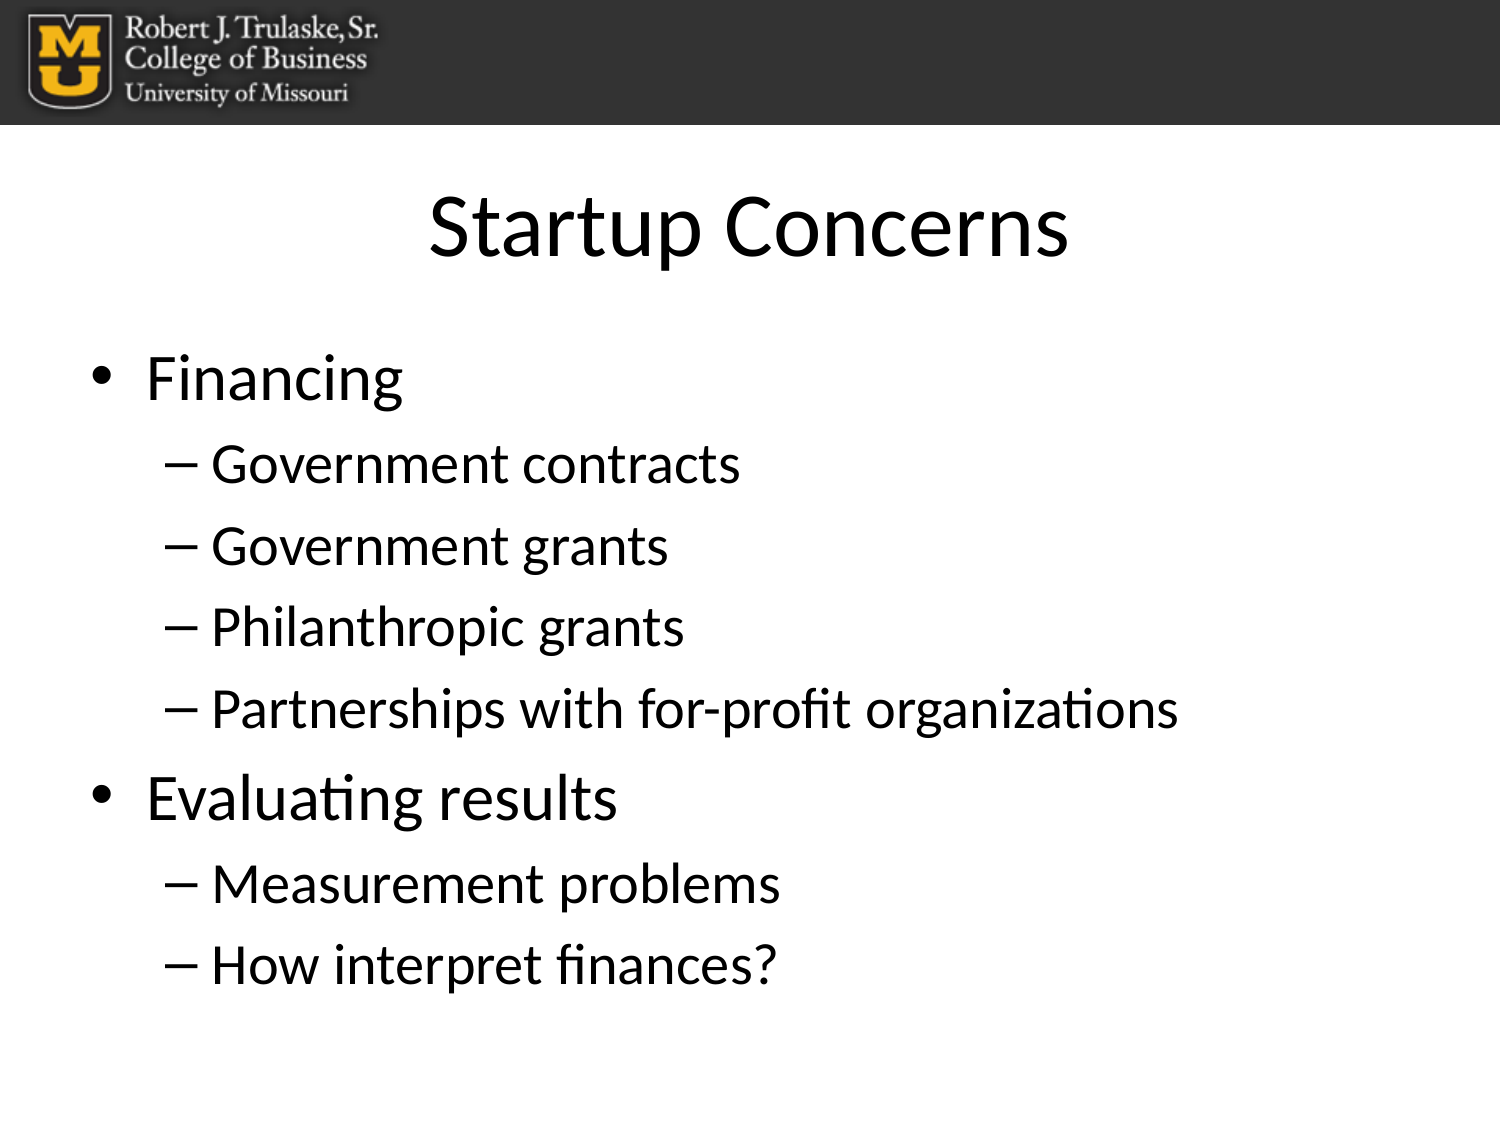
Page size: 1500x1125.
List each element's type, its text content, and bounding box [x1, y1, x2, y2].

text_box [0, 0, 1500, 126]
title Startup Concerns [75, 137, 1425, 303]
list Financing Government contracts Government grants Philanthropic grants Partnerships with for-profit organizations Evaluating results Measurement problems How interpret finances? [75, 326, 1425, 1005]
